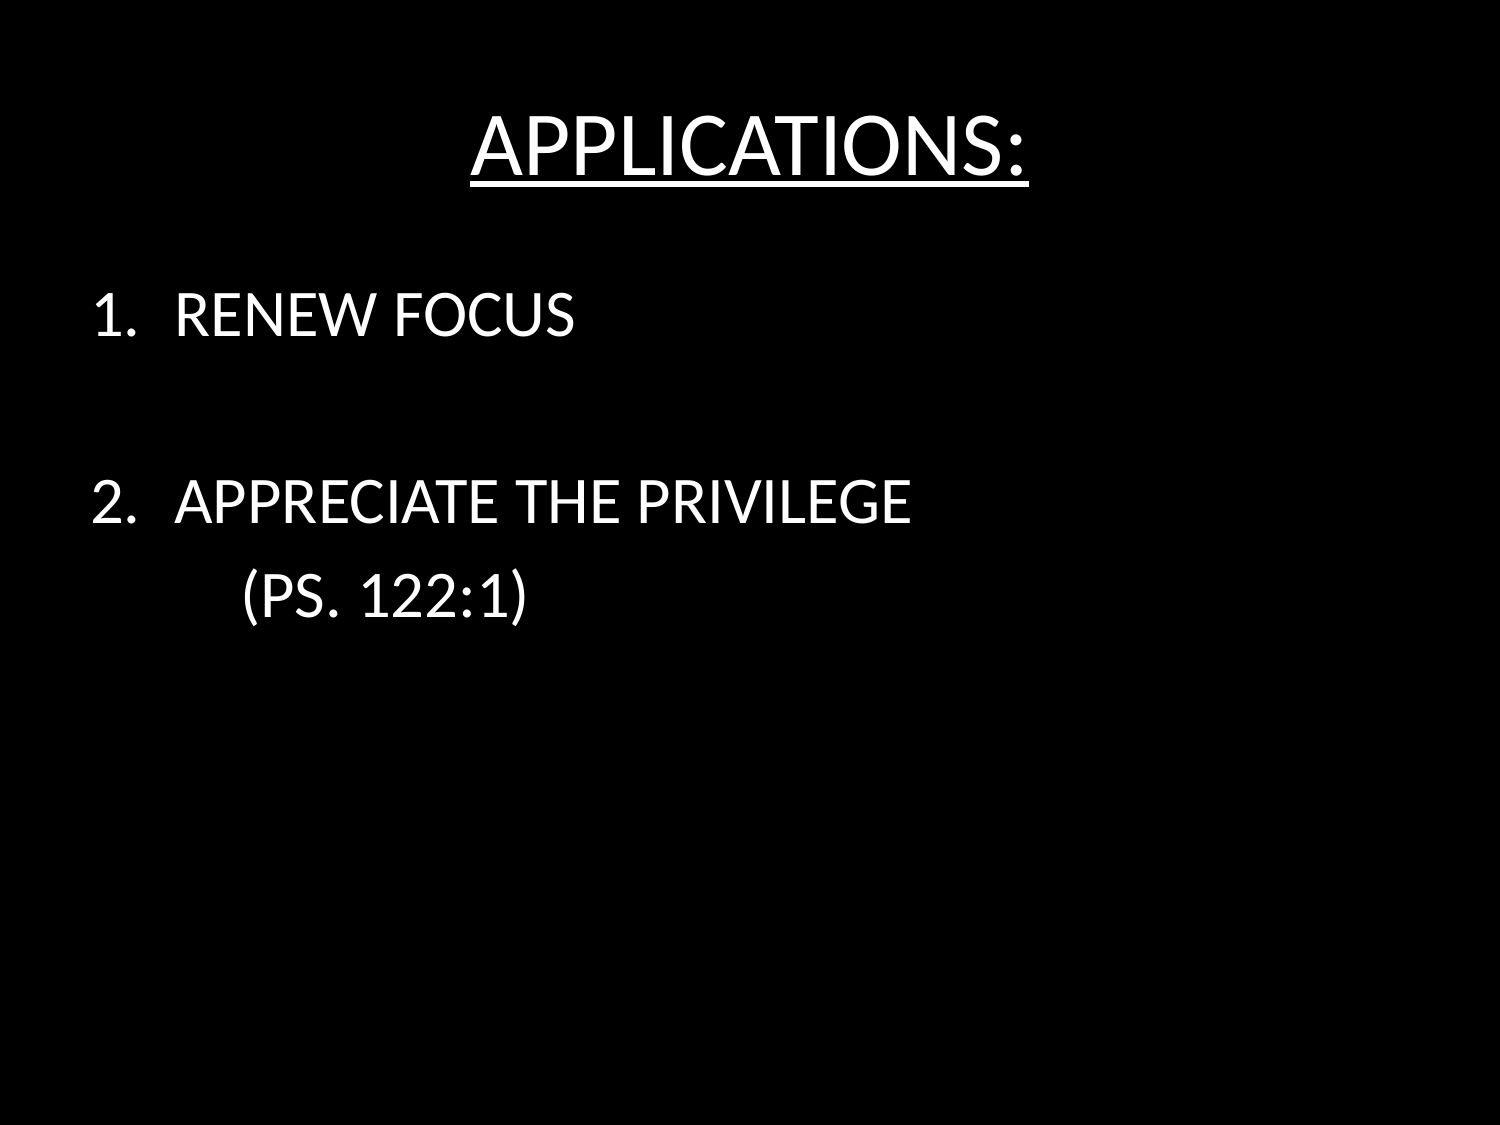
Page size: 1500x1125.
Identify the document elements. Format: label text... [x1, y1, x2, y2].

list RENEW FOCUS APPRECIATE THE PRIVILEGE (PS. 122:1) [75, 262, 1425, 1005]
title APPLICATIONS: [75, 45, 1425, 233]
